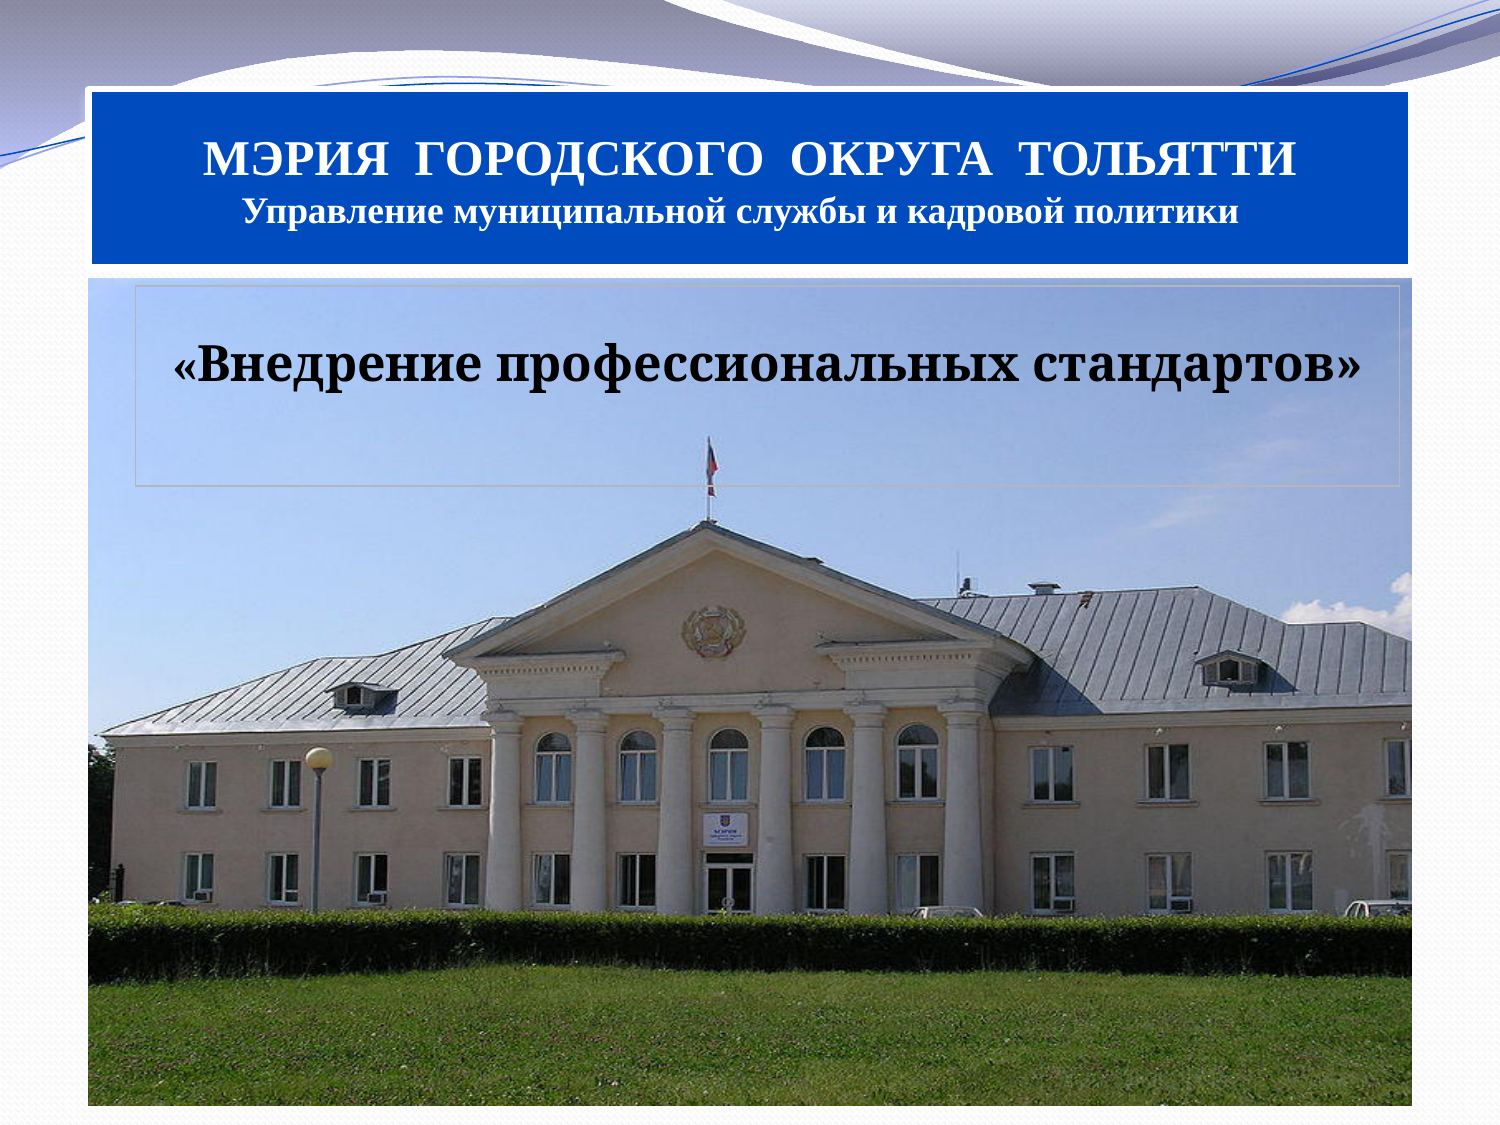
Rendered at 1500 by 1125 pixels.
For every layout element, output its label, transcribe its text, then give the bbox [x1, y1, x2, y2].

text_box [183, 78, 312, 86]
text_box [1353, 78, 1412, 86]
text_box [312, 31, 1353, 86]
picture [88, 278, 1412, 1106]
text_box МЭРИЯ ГОРОДСКОГО ОКРУГА ТОЛЬЯТТИ Управление муниципальной службы и кадровой политики [85, 86, 1414, 271]
